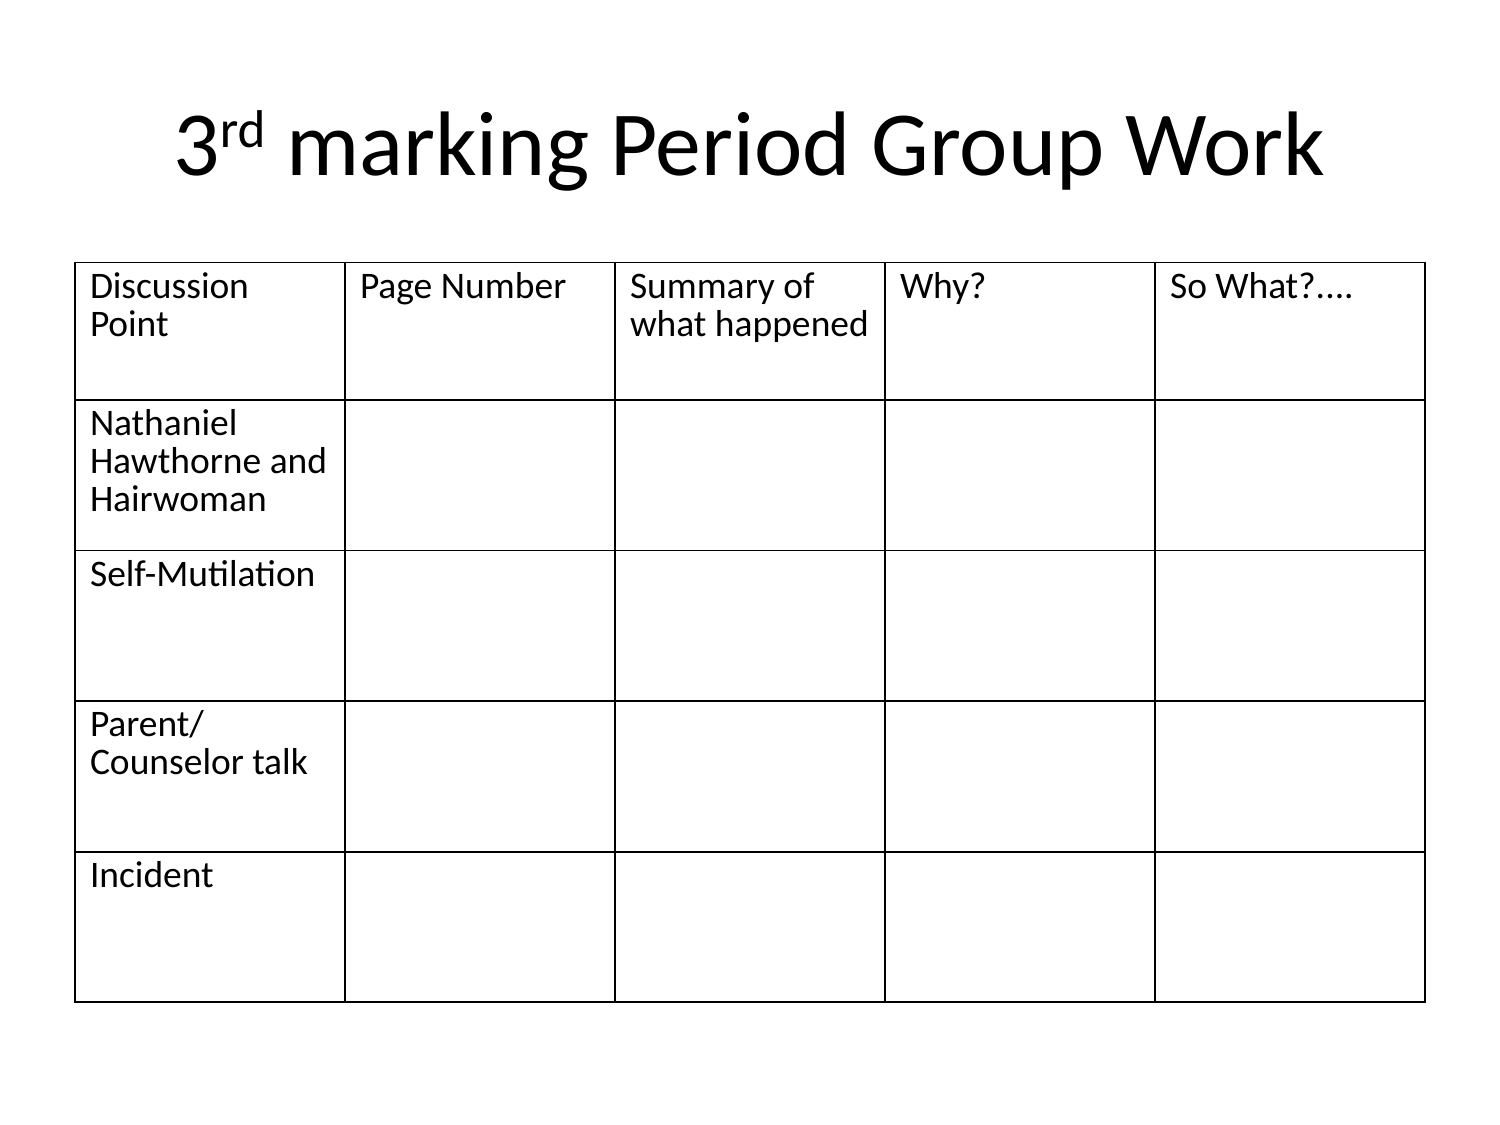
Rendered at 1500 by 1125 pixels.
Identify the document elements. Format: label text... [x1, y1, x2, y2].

table_cell [616, 551, 884, 700]
table_cell [616, 702, 884, 851]
table_cell Parent/ Counselor talk [76, 702, 344, 851]
table_cell [346, 853, 614, 1001]
table_cell [1156, 853, 1424, 1001]
table_cell [886, 702, 1154, 851]
table_cell [886, 853, 1154, 1001]
table_cell [616, 853, 884, 1001]
table_cell [346, 551, 614, 700]
table_header So What?.... [1156, 263, 1424, 399]
table_cell Self-Mutilation [76, 551, 344, 700]
table_cell [346, 401, 614, 550]
table_cell [1156, 401, 1424, 550]
table_cell Incident [76, 853, 344, 1001]
table_cell [346, 702, 614, 851]
table_header Page Number [346, 263, 614, 399]
table_cell Nathaniel Hawthorne and Hairwoman [76, 401, 344, 550]
table_cell [1156, 551, 1424, 700]
table_cell [886, 551, 1154, 700]
table_cell [616, 401, 884, 550]
table_header Summary of what happened [616, 263, 884, 399]
table_header Why? [886, 263, 1154, 399]
table_cell [886, 401, 1154, 550]
table_header Discussion Point [76, 263, 344, 399]
title 3rd marking Period Group Work [75, 45, 1425, 233]
table_cell [1156, 702, 1424, 851]
